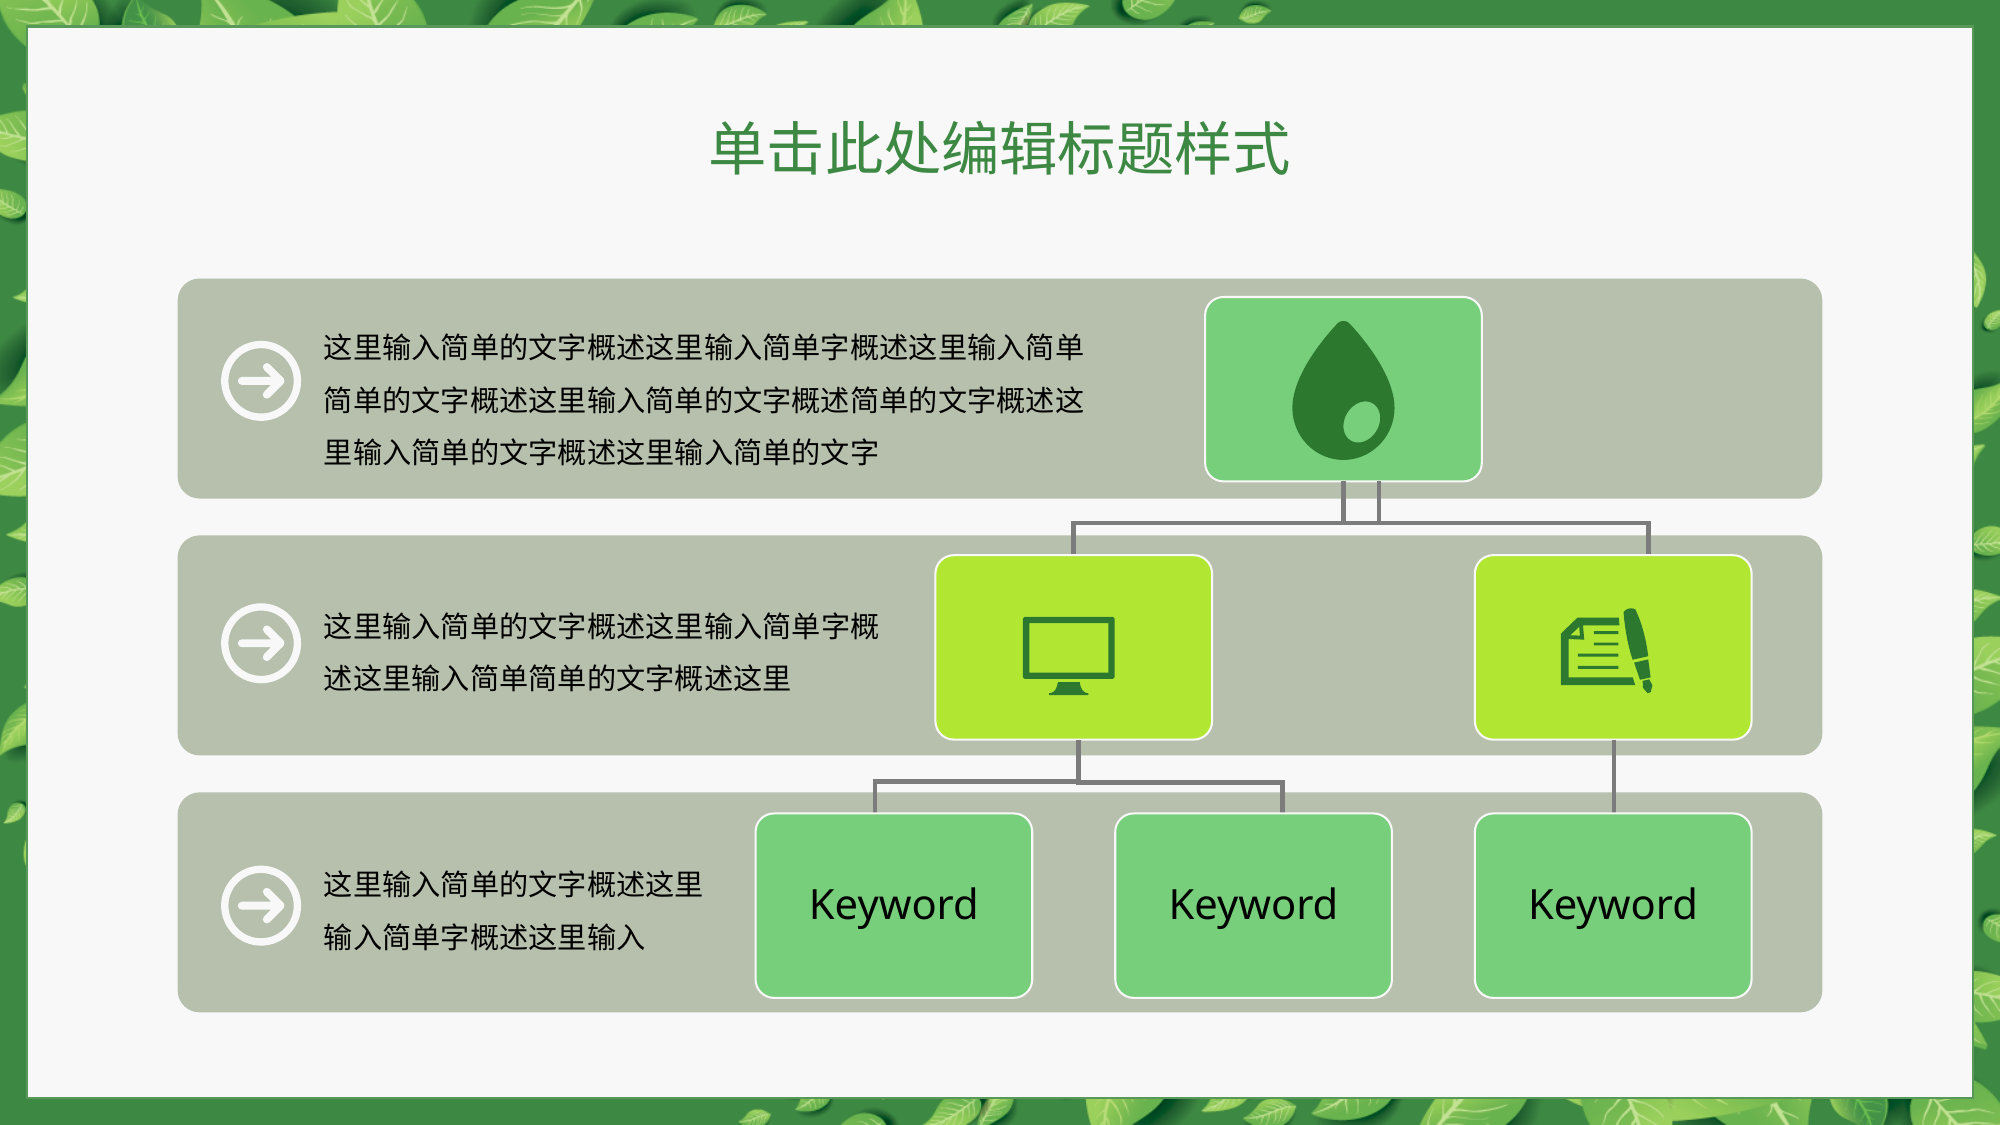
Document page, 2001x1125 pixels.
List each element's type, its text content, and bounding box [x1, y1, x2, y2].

text_box Keyword [1114, 812, 1393, 999]
text_box [1634, 659, 1653, 694]
text_box 这里输入简单的文字概述这里输入简单字概述这里输入简单简单的文字概述这里 [309, 583, 914, 703]
text_box [1078, 740, 1283, 812]
text_box [1204, 295, 1483, 483]
text_box [1362, 481, 1380, 491]
text_box [177, 278, 1823, 499]
text_box [1560, 617, 1636, 686]
text_box [1292, 321, 1395, 460]
text_box [220, 602, 303, 685]
text_box [934, 554, 1214, 741]
text_box [1073, 491, 1342, 554]
text_box [874, 739, 1079, 812]
text_box [1049, 682, 1089, 696]
text_box Keyword [1473, 812, 1753, 999]
text_box [1623, 608, 1649, 660]
text_box 这里输入简单的文字概述这里输入简单字概述这里输入 [309, 841, 733, 962]
text_box [220, 339, 303, 422]
text_box [1022, 616, 1115, 679]
text_box [177, 792, 1823, 1013]
text_box [1615, 535, 1823, 756]
text_box [177, 535, 1073, 756]
picture [0, 0, 2000, 1125]
text_box 单击此处编辑标题样式 [693, 104, 1307, 190]
text_box [1473, 554, 1753, 741]
text_box [1342, 481, 1650, 554]
text_box Keyword [754, 812, 1034, 999]
text_box [1082, 535, 1613, 756]
text_box 这里输入简单的文字概述这里输入简单字概述这里输入简单简单的文字概述这里输入简单的文字概述简单的文字概述这里输入简单的文字概述这里输入简单的文字 [309, 305, 1110, 478]
text_box [220, 864, 303, 947]
